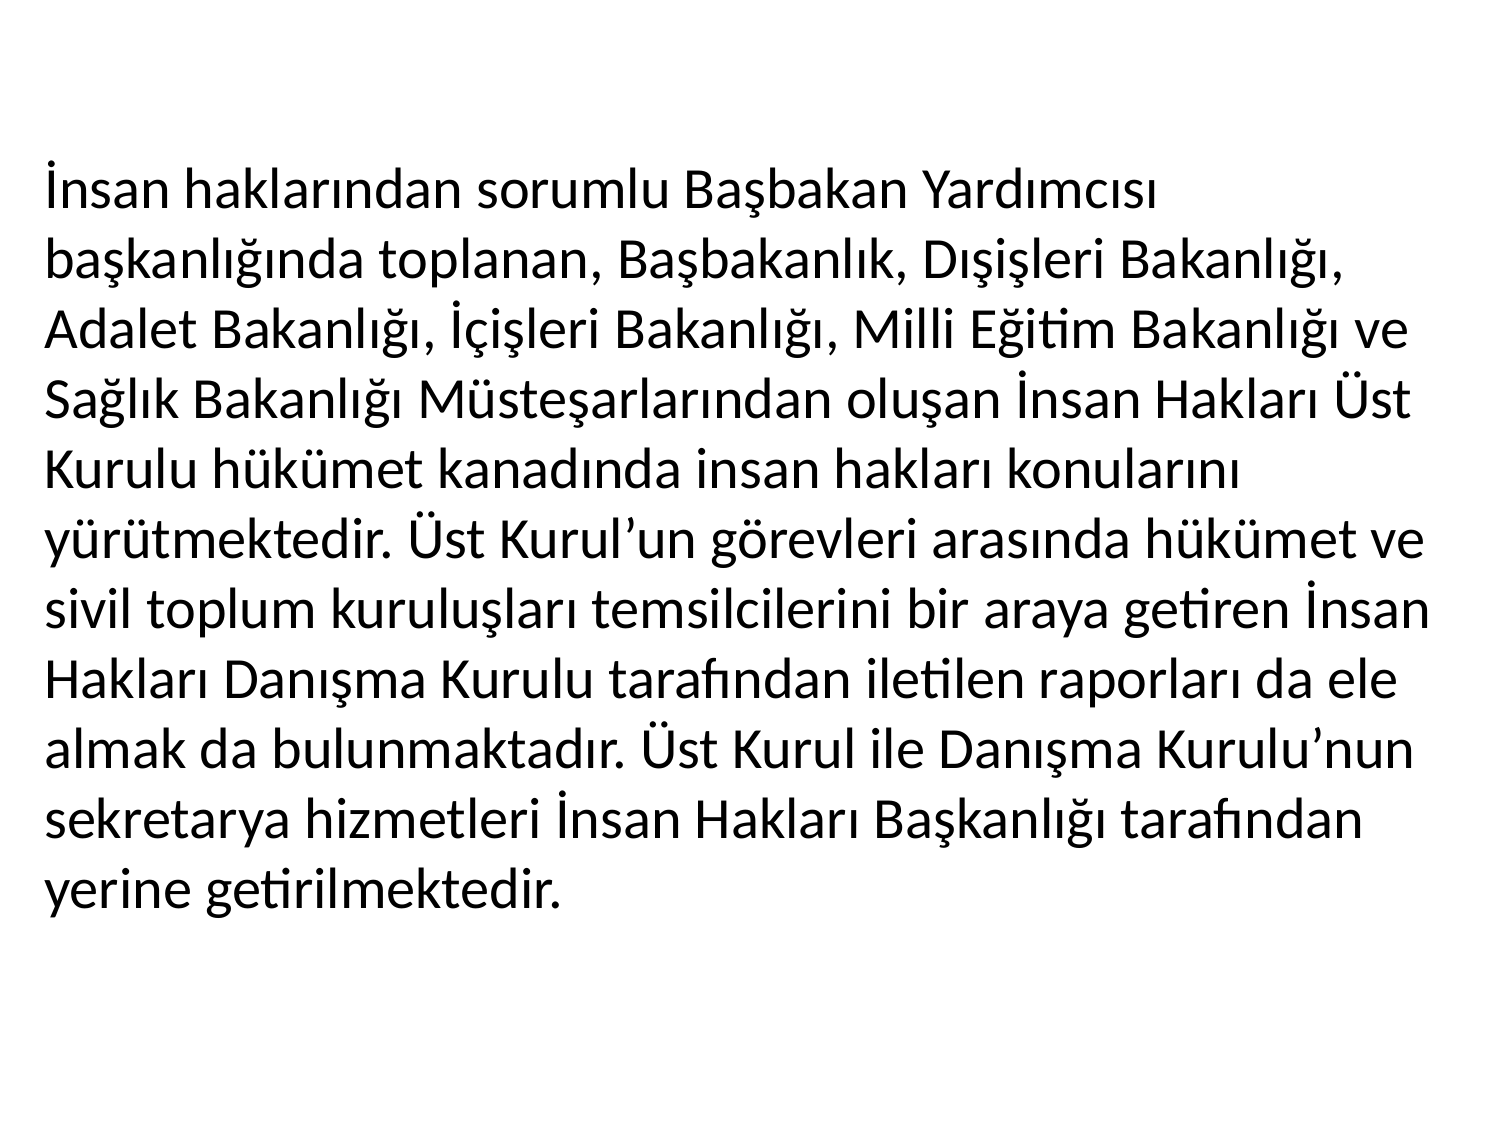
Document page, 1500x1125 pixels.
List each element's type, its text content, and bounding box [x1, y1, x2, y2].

text_box İnsan haklarından sorumlu Başbakan Yardımcısı başkanlığında toplanan, Başbakanlık, Dışişleri Bakanlığı, Adalet Bakanlığı, İçişleri Bakanlığı, Milli Eğitim Bakanlığı ve Sağlık Bakanlığı Müsteşarlarından oluşan İnsan Hakları Üst Kurulu hükümet kanadında insan hakları konularını yürütmektedir. Üst Kurul’un görevleri arasında hükümet ve sivil toplum kuruluşları temsilcilerini bir araya getiren İnsan Hakları Danışma Kurulu tarafından iletilen raporları da ele almak da bulunmaktadır. Üst Kurul ile Danışma Kurulu’nun sekretarya hizmetleri İnsan Hakları Başkanlığı tarafından yerine getirilmektedir. [29, 142, 1459, 928]
